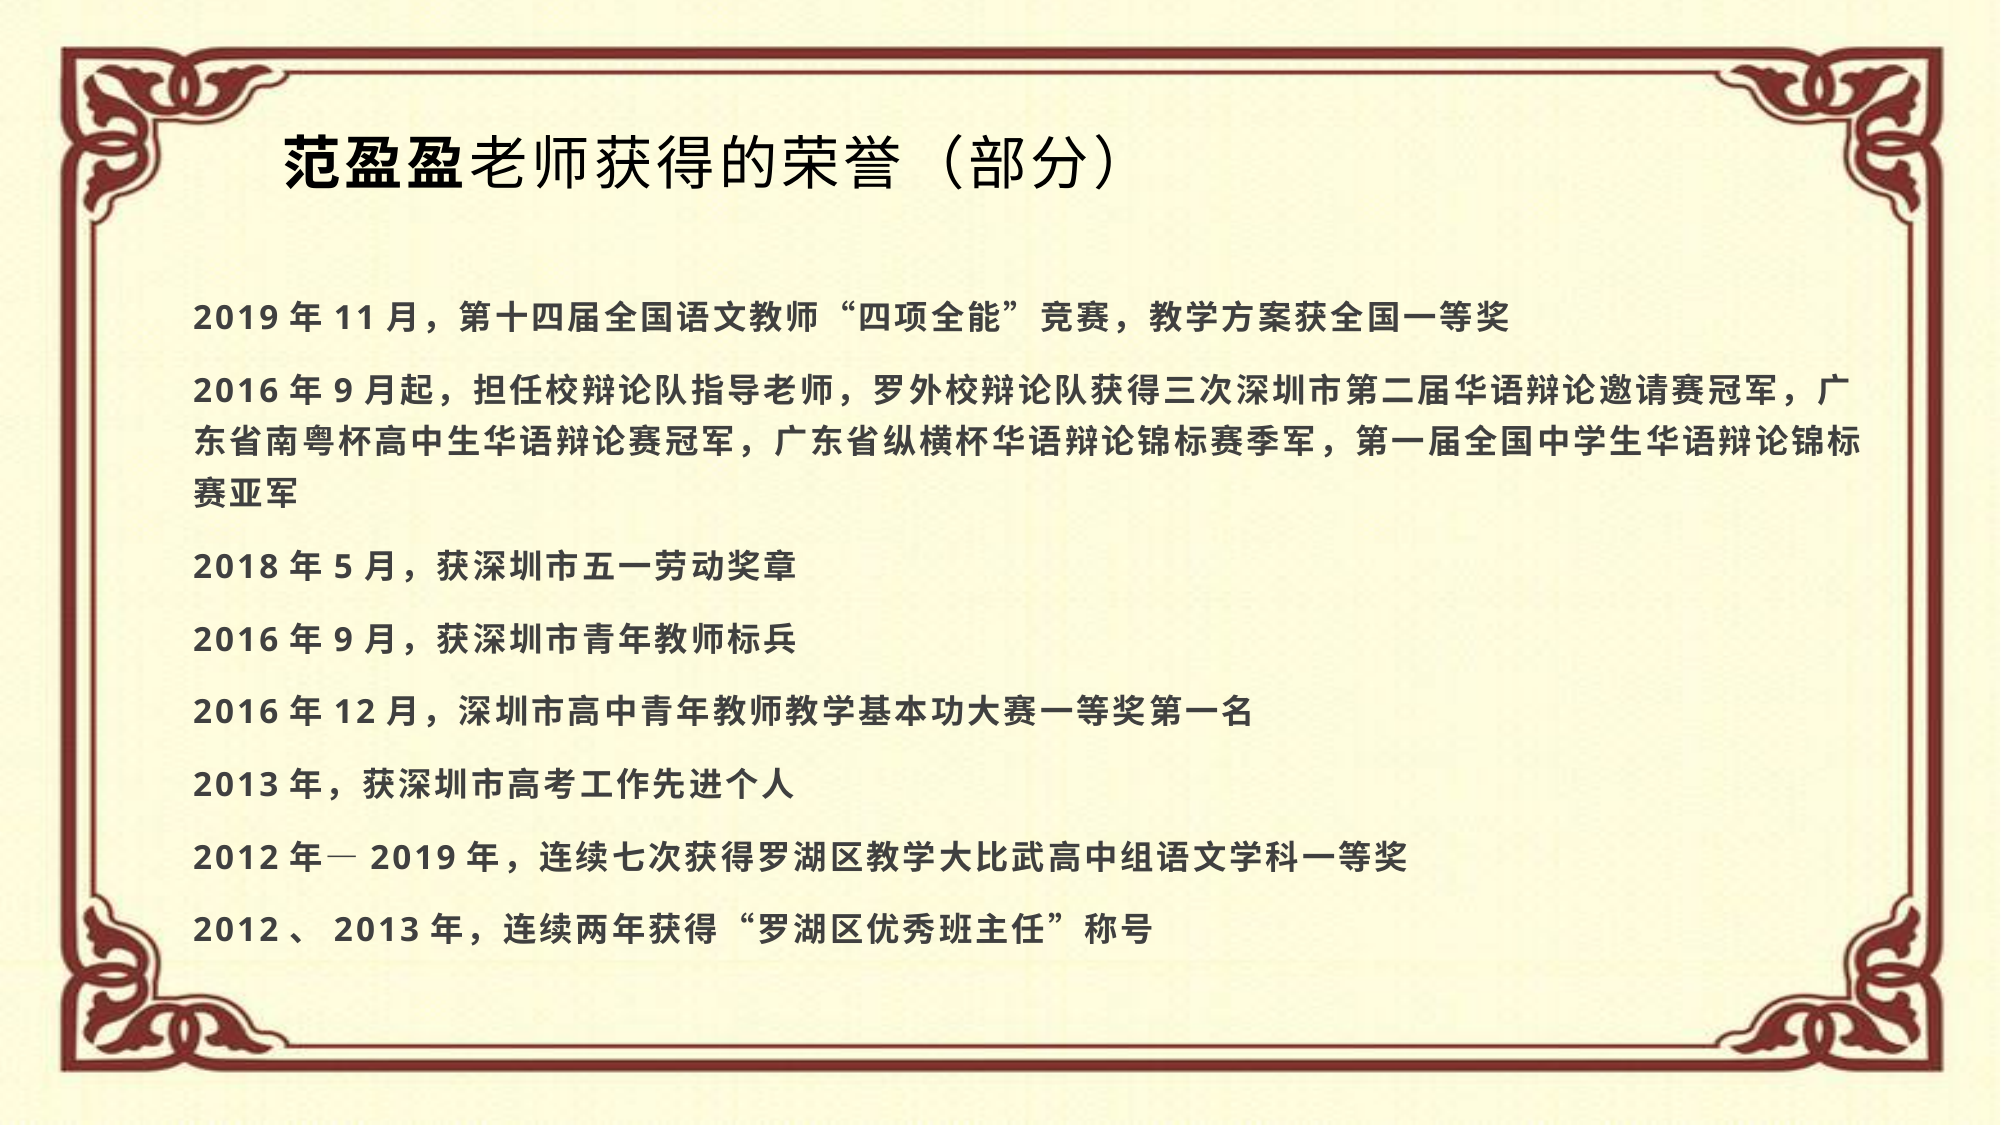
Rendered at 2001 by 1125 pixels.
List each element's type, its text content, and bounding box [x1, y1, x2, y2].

list 2019年11月，第十四届全国语文教师“四项全能”竞赛，教学方案获全国一等奖 2016年9月起，担任校辩论队指导老师，罗外校辩论队获得三次深圳市第二届华语辩论邀请赛冠军，广东省南粤杯高中生华语辩论赛冠军，广东省纵横杯华语辩论锦标赛季军，第一届全国中学生华语辩论锦标赛亚军 2018年5月，获深圳市五一劳动奖章 2016年9月，获深圳市青年教师标兵 2016年12月，深圳市高中青年教师教学基本功大赛一等奖第一名 2013年，获深圳市高考工作先进个人 2012年—2019年，连续七次获得罗湖区教学大比武高中组语文学科一等奖 2012、2013年，连续两年获得“罗湖区优秀班主任”称号 [158, 284, 1891, 1040]
picture [0, 0, 2001, 1125]
title 范盈盈老师获得的荣誉（部分） [265, 109, 1891, 213]
